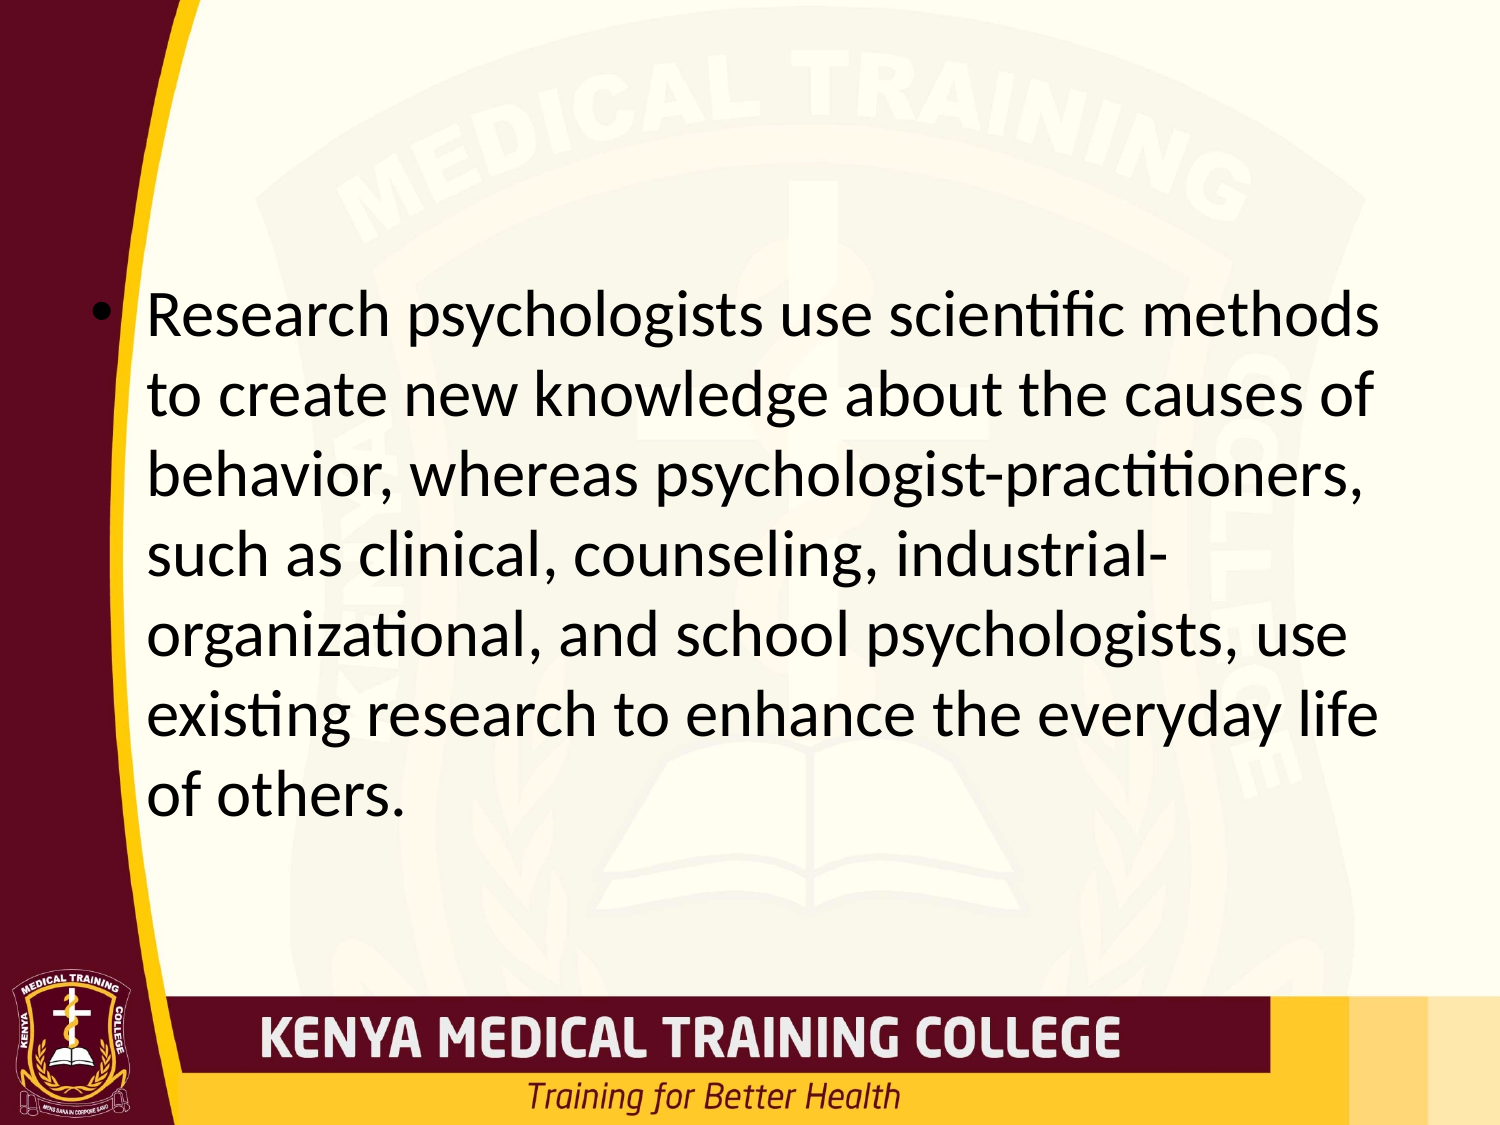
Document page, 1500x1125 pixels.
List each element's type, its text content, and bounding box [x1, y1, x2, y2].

picture [0, 0, 1500, 1125]
list Research psychologists use scientific methods to create new knowledge about the causes of behavior, whereas psychologist-practitioners, such as clinical, counseling, industrial-organizational, and school psychologists, use existing research to enhance the everyday life of others. [75, 262, 1425, 1006]
